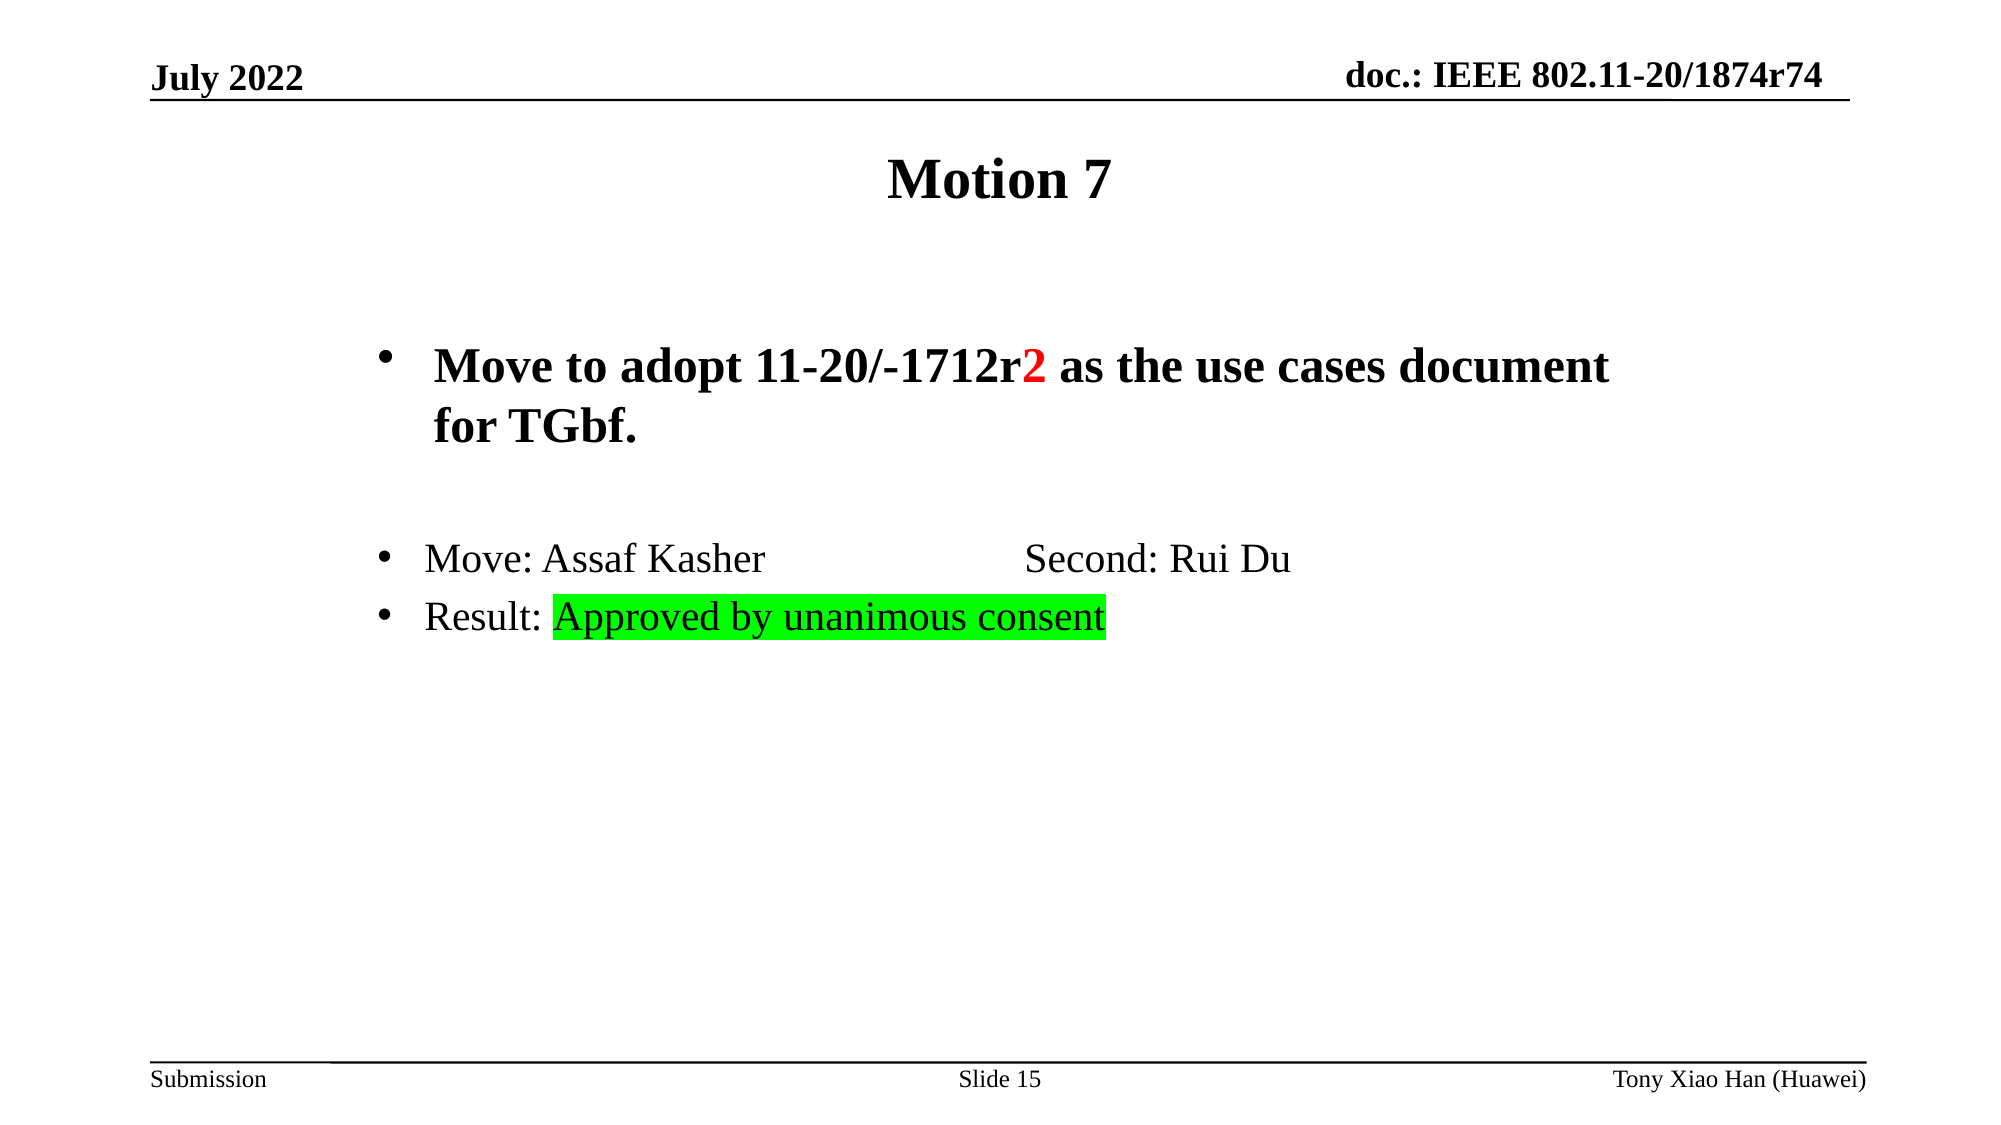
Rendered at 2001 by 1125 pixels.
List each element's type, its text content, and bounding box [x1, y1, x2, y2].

text_box Motion 7 [362, 87, 1638, 263]
text_box Move to adopt 11-20/-1712r2 as the use cases document for TGbf. Move: Assaf Kasher Second: Rui Du Result: Approved by unanimous consent [362, 324, 1638, 1013]
